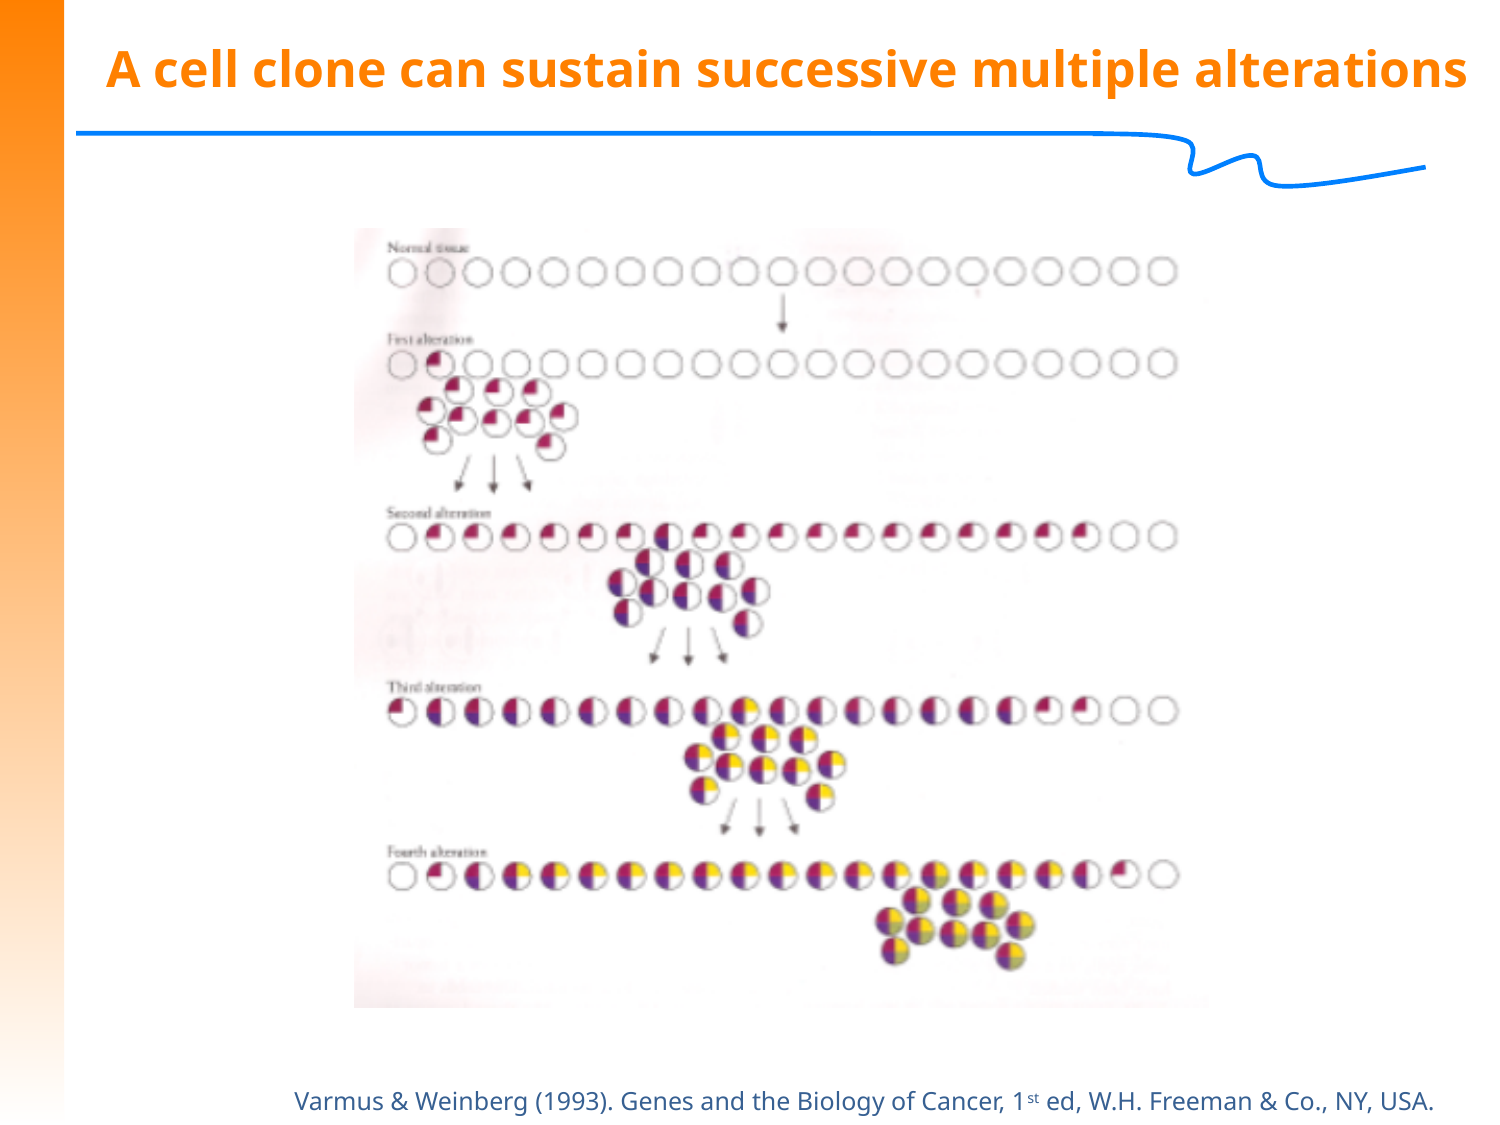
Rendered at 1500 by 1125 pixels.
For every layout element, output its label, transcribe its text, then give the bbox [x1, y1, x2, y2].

picture [354, 228, 1210, 1009]
title A cell clone can sustain successive multiple alterations [78, 0, 1497, 162]
text_box Varmus & Weinberg (1993). Genes and the Biology of Cancer, 1st ed, W.H. Freeman & Co., NY, USA. [279, 1078, 1464, 1123]
